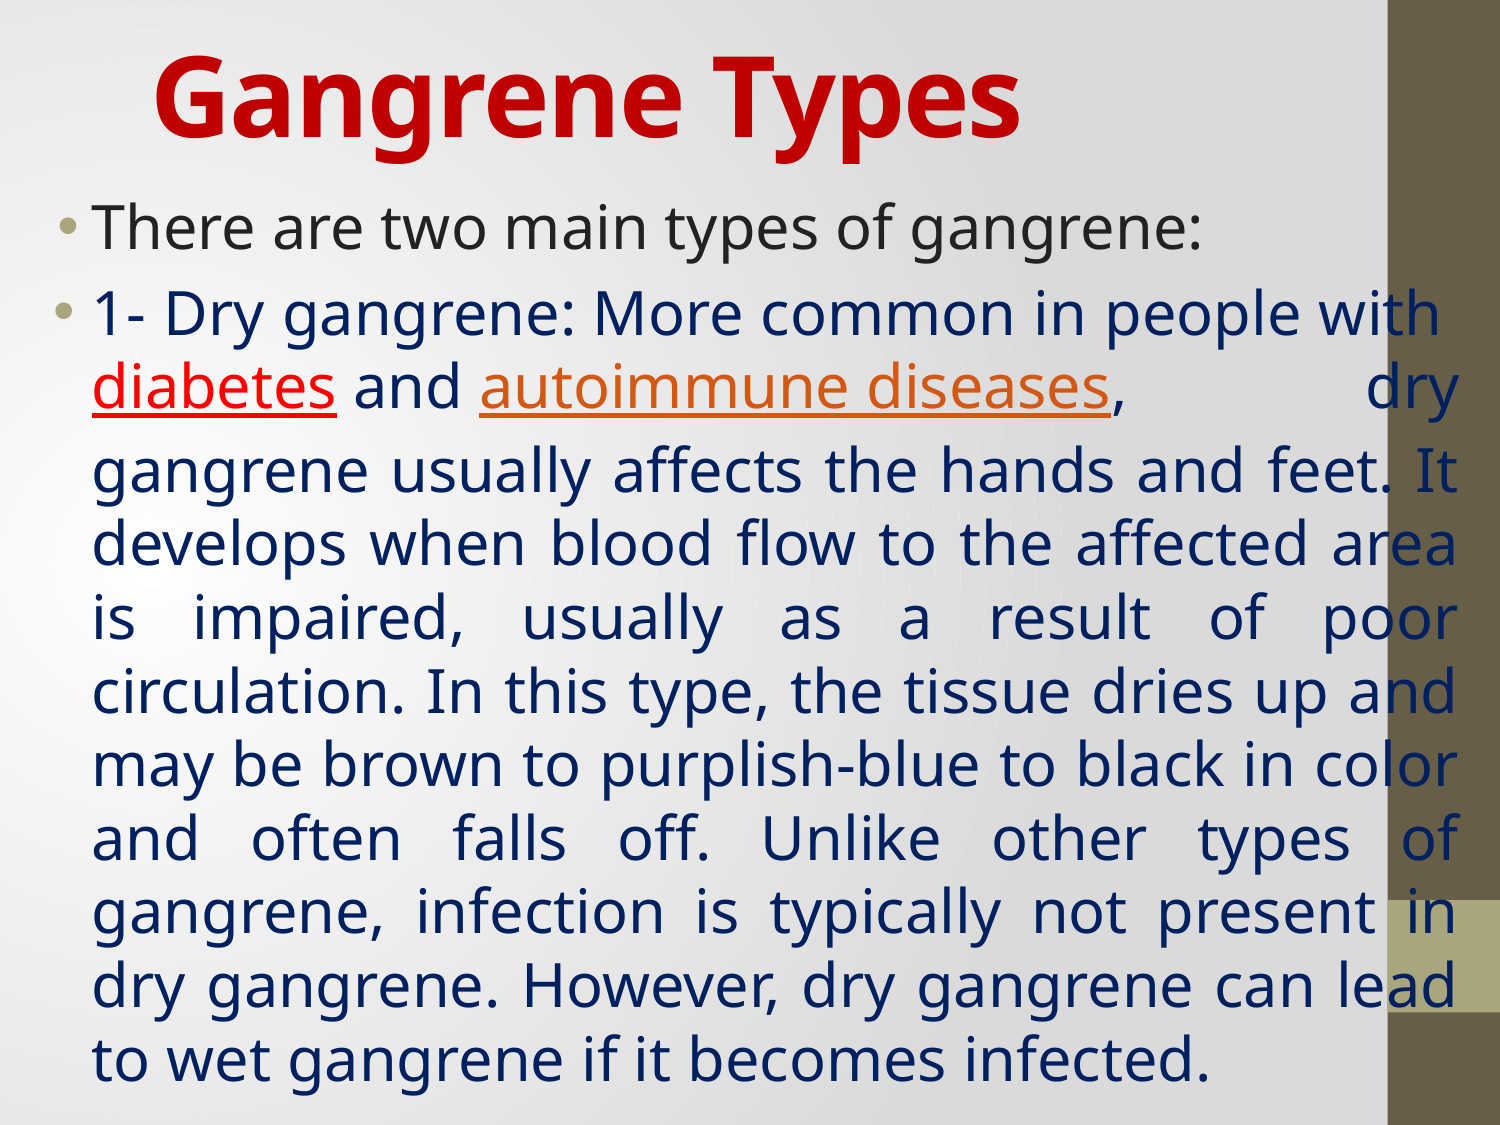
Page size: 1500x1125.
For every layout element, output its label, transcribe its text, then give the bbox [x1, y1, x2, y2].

title Gangrene Types [135, 147, 1369, 180]
list There are two main types of gangrene: 1- Dry gangrene: More common in people with diabetes and autoimmune diseases, dry gangrene usually affects the hands and feet. It develops when blood flow to the affected area is impaired, usually as a result of poor circulation. In this type, the tissue dries up and may be brown to purplish-blue to black in color and often falls off. Unlike other types of gangrene, infection is typically not present in dry gangrene. However, dry gangrene can lead to wet gangrene if it becomes infected. [24, 180, 1475, 1113]
